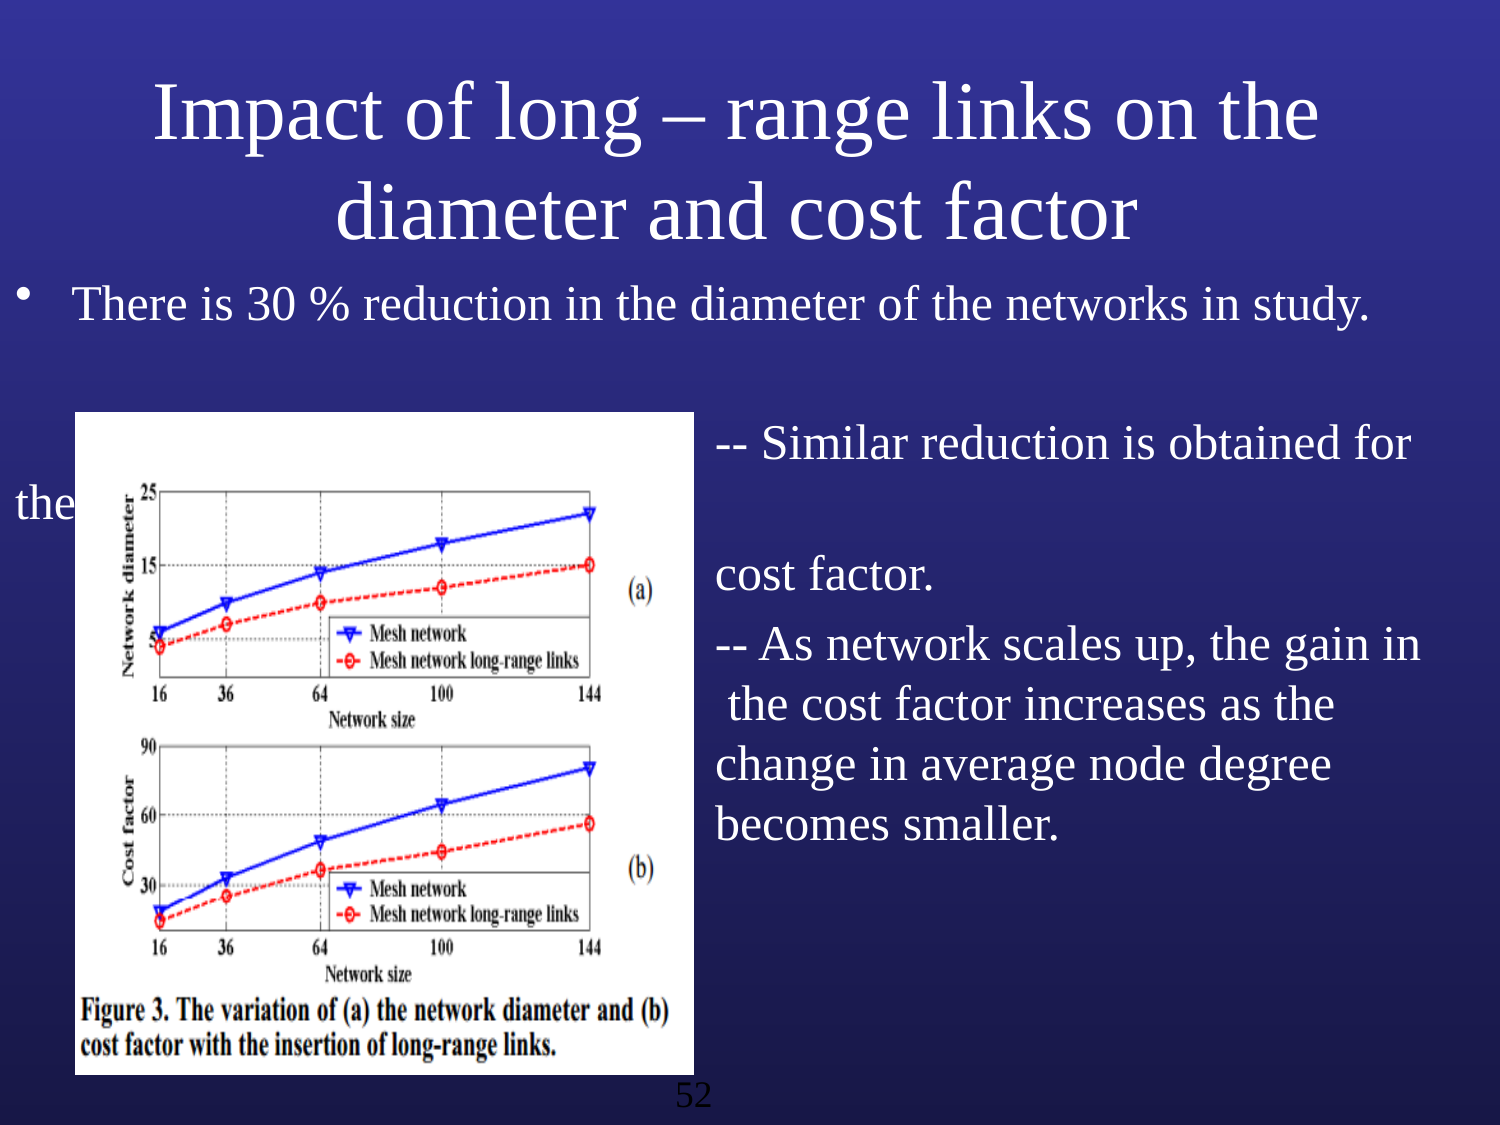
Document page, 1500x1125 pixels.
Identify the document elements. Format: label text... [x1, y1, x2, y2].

list There is 30 % reduction in the diameter of the networks in study. -- Similar reduction is obtained for the cost factor. -- As network scales up, the gain in the cost factor increases as the change in average node degree becomes smaller. [0, 262, 1500, 1125]
text_box 52 [600, 1062, 788, 1123]
title Impact of long – range links on the diameter and cost factor [99, 62, 1376, 251]
picture [74, 412, 694, 1075]
